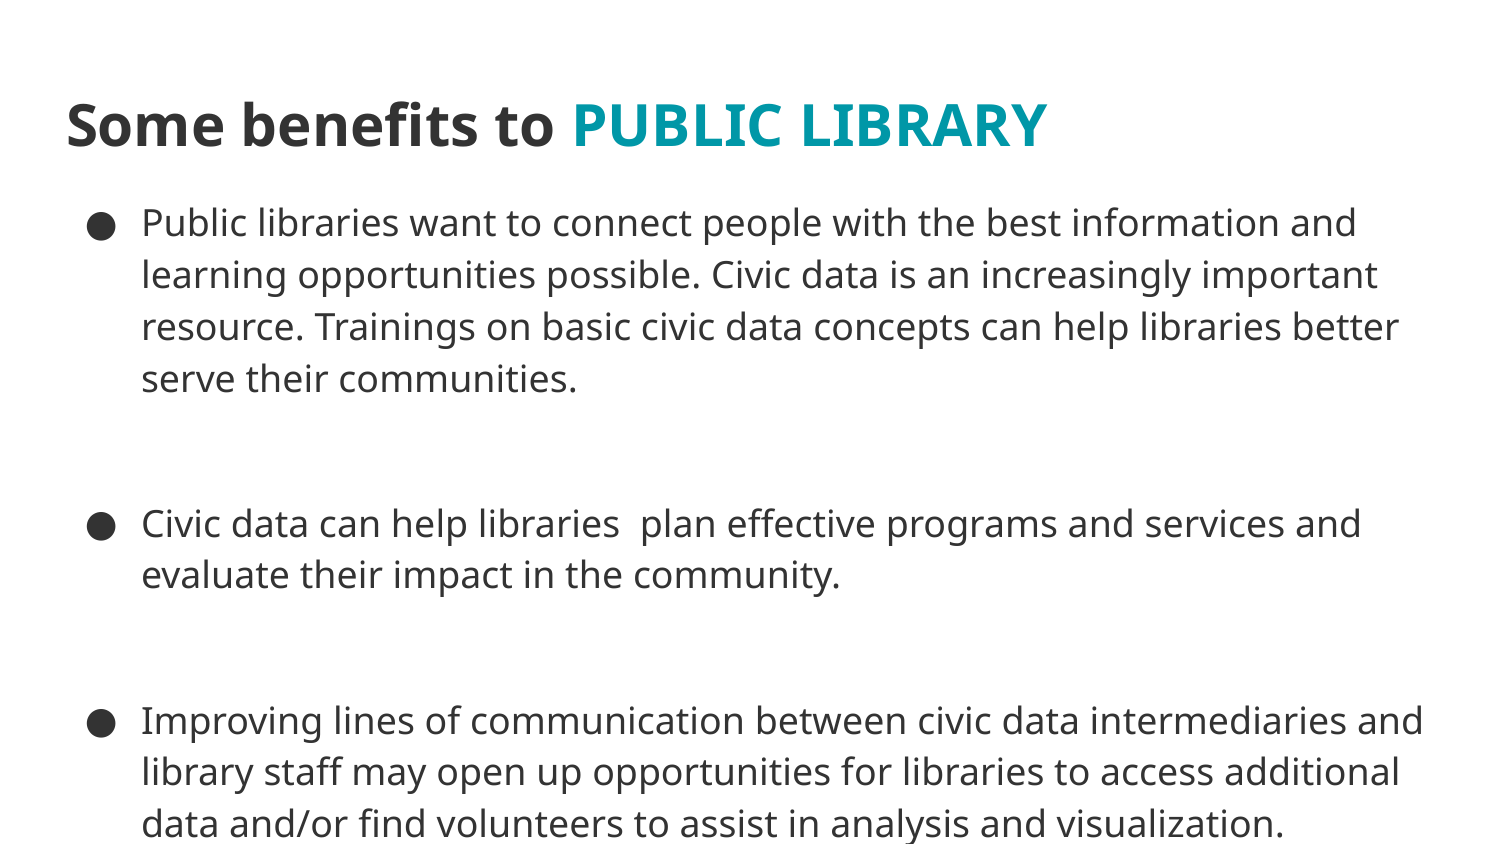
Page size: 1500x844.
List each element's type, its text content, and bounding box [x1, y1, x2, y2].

list Public libraries want to connect people with the best information and learning opportunities possible. Civic data is an increasingly important resource. Trainings on basic civic data concepts can help libraries better serve their communities. Civic data can help libraries plan effective programs and services and evaluate their impact in the community. Improving lines of communication between civic data intermediaries and library staff may open up opportunities for libraries to access additional data and/or find volunteers to assist in analysis and visualization. [51, 177, 1449, 739]
title Some benefits to PUBLIC LIBRARY [51, 72, 1449, 167]
